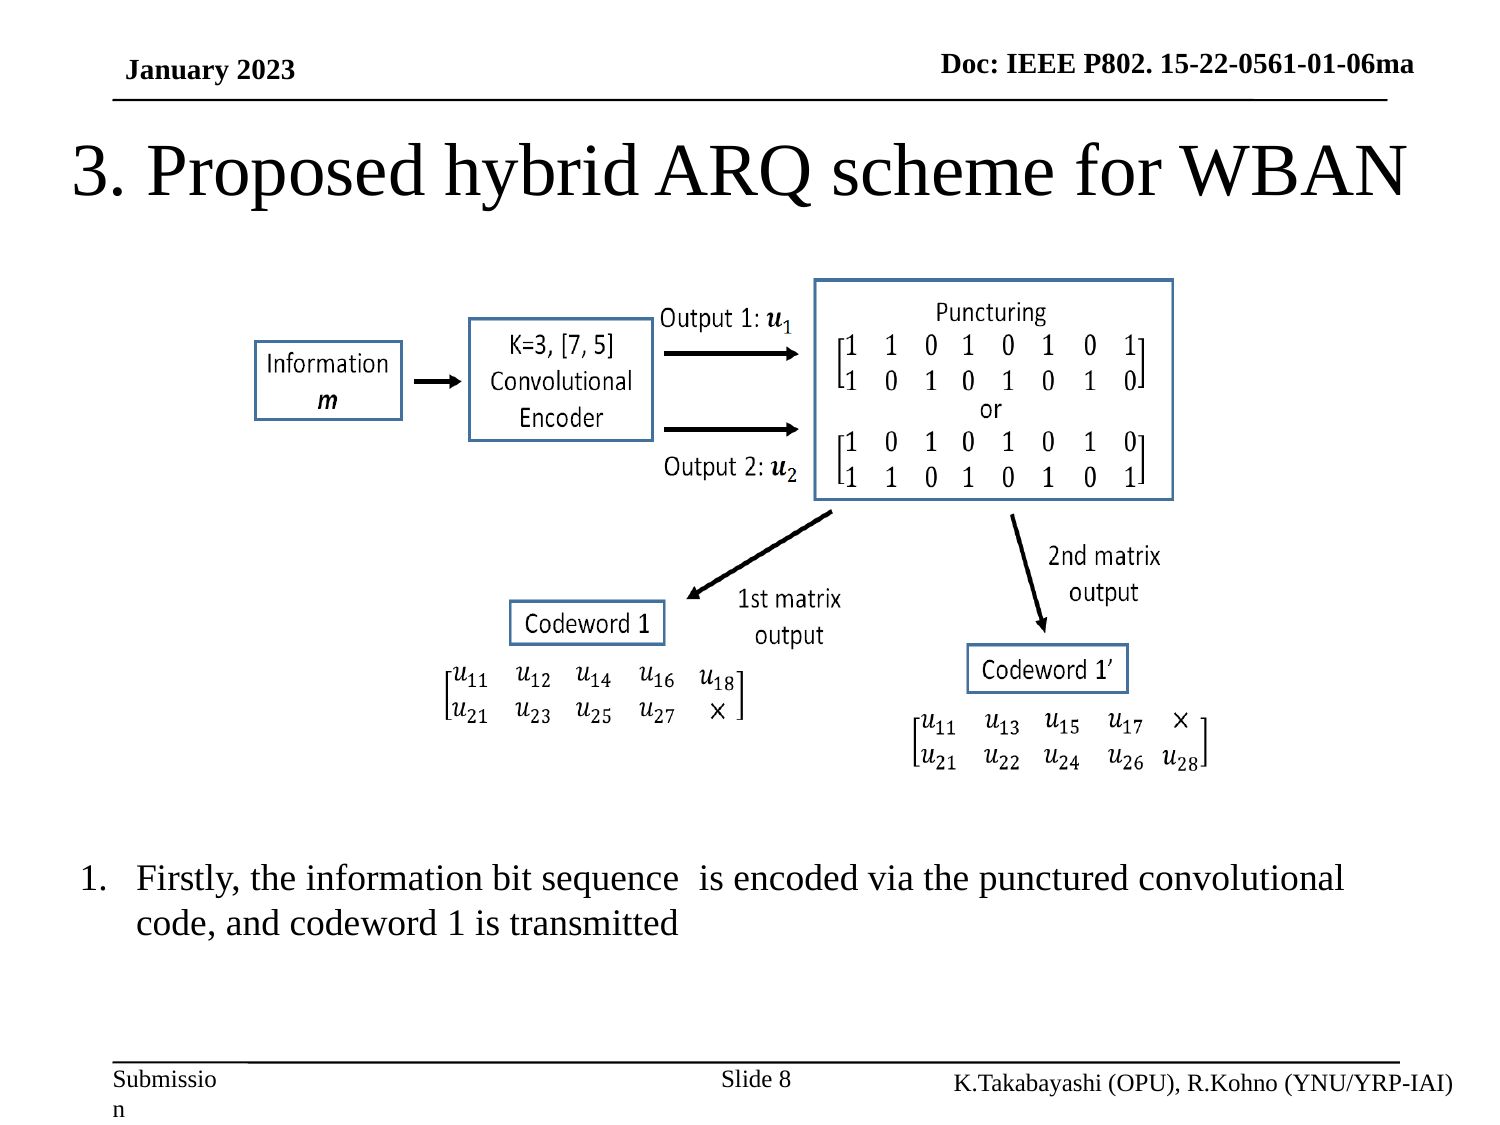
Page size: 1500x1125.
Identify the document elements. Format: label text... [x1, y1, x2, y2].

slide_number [124, 49, 388, 77]
footer K.Takabayashi (OPU), R.Kohno (YNU/YRP-IAI) [938, 1058, 1495, 1125]
slide_number Slide 8 [712, 1061, 801, 1093]
title 3. Proposed hybrid ARQ scheme for WBAN [52, 77, 1448, 254]
picture [250, 278, 1220, 776]
